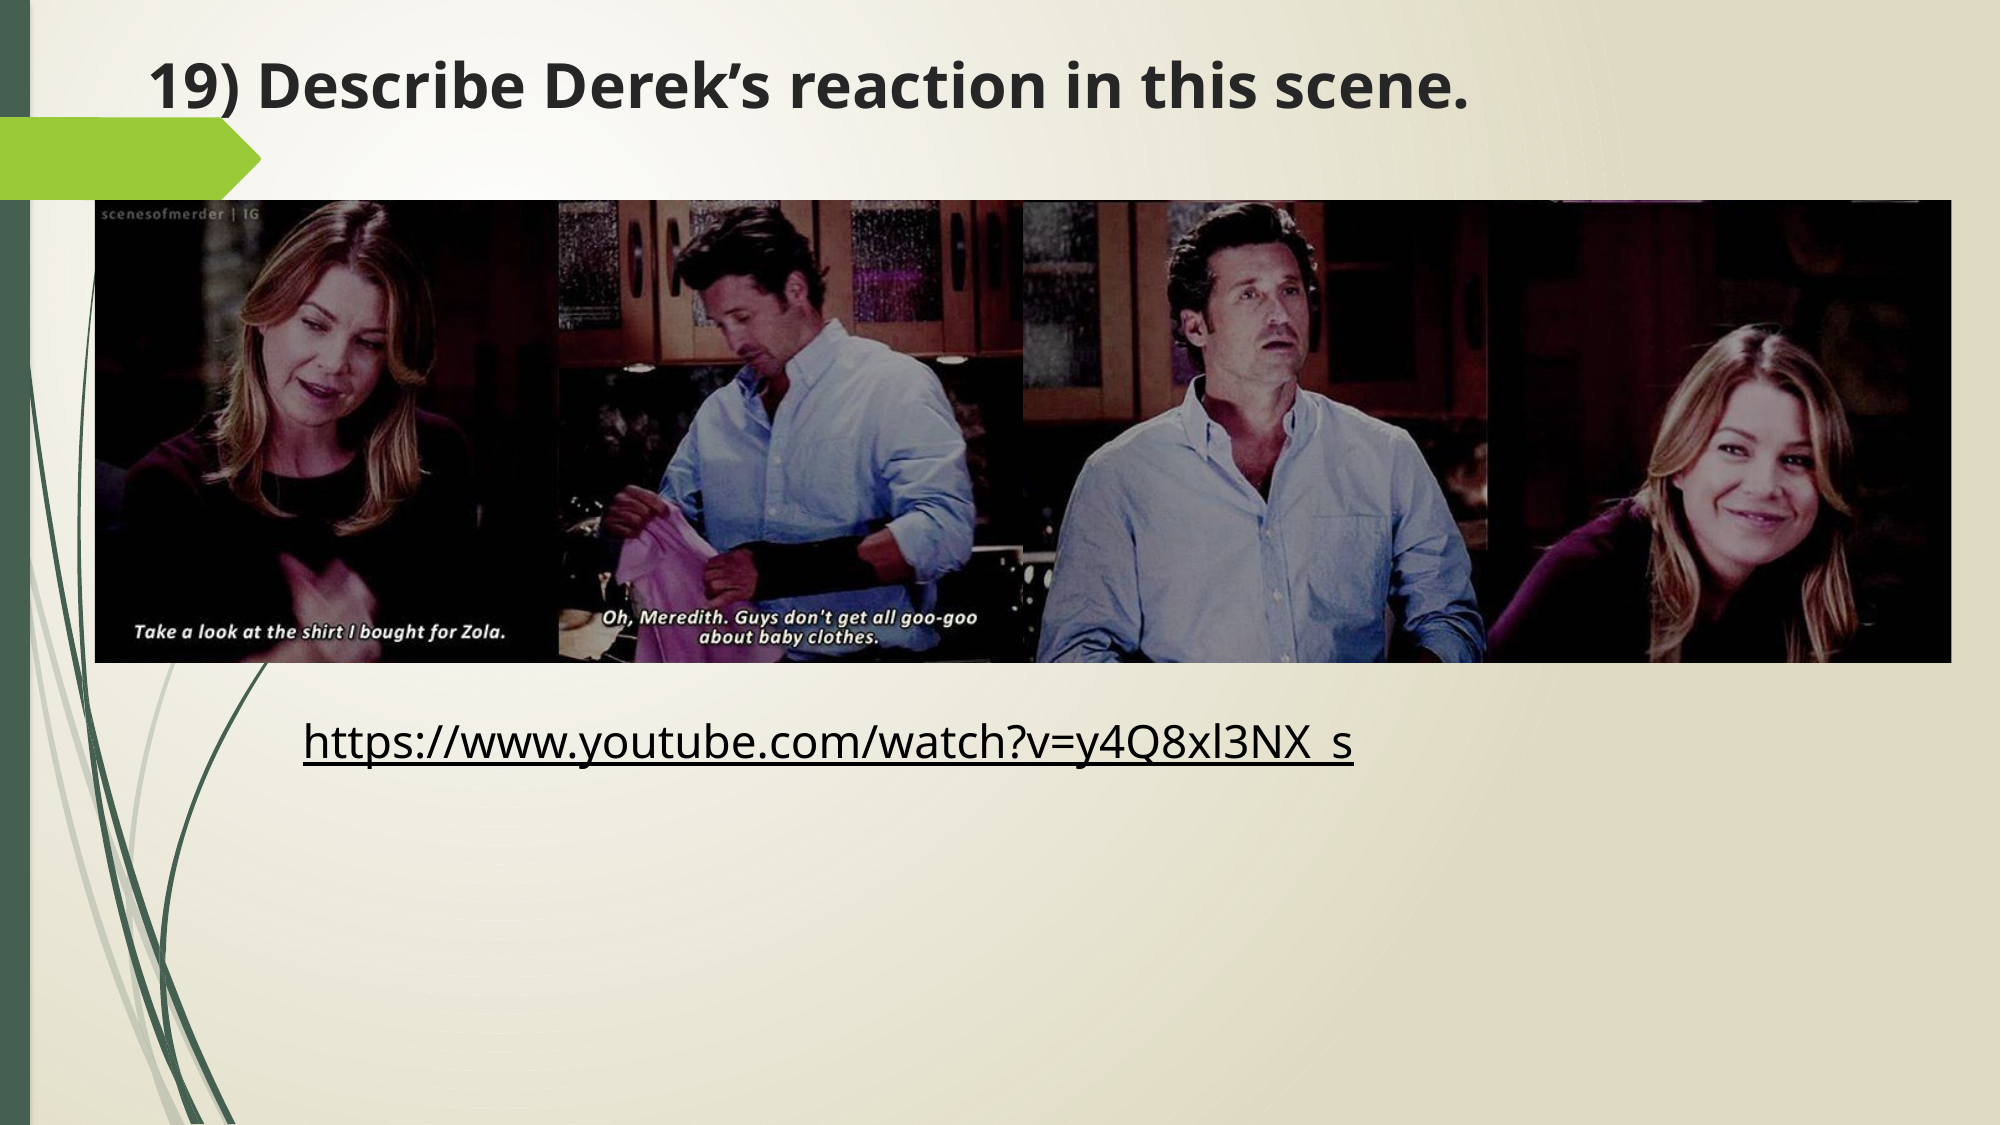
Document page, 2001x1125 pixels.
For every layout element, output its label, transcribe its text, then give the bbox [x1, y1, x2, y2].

picture [94, 199, 1952, 664]
title 19) Describe Derek’s reaction in this scene. [132, 38, 1911, 158]
text_box https://www.youtube.com/watch?v=y4Q8xl3NX_s [287, 705, 1689, 783]
